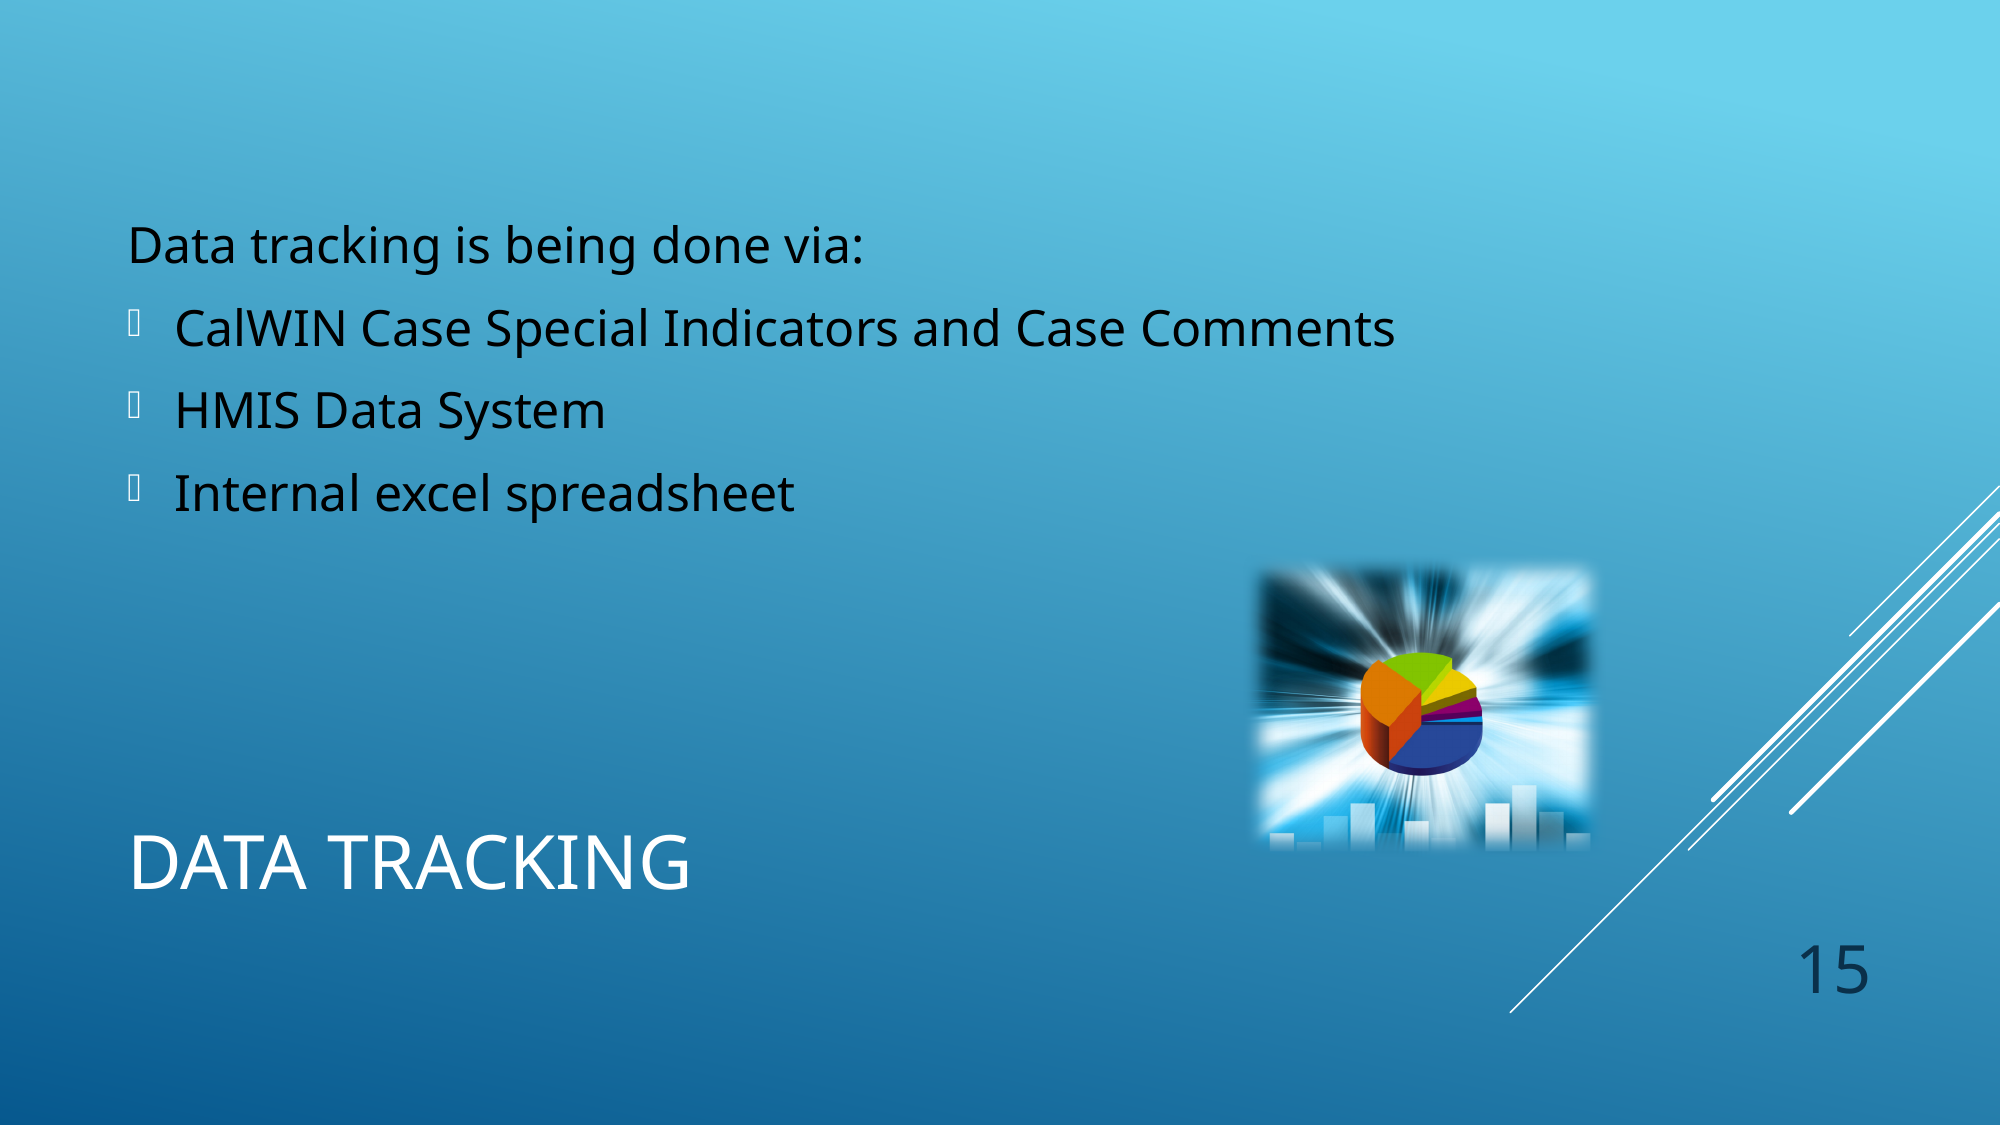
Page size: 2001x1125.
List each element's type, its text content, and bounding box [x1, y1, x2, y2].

slide_number 15 [1700, 915, 1888, 1025]
title Data Tracking [112, 736, 1513, 984]
list Data tracking is being done via: CalWIN Case Special Indicators and Case Comments HMIS Data System Internal excel spreadsheet [112, 112, 1513, 706]
picture [1242, 553, 1607, 858]
